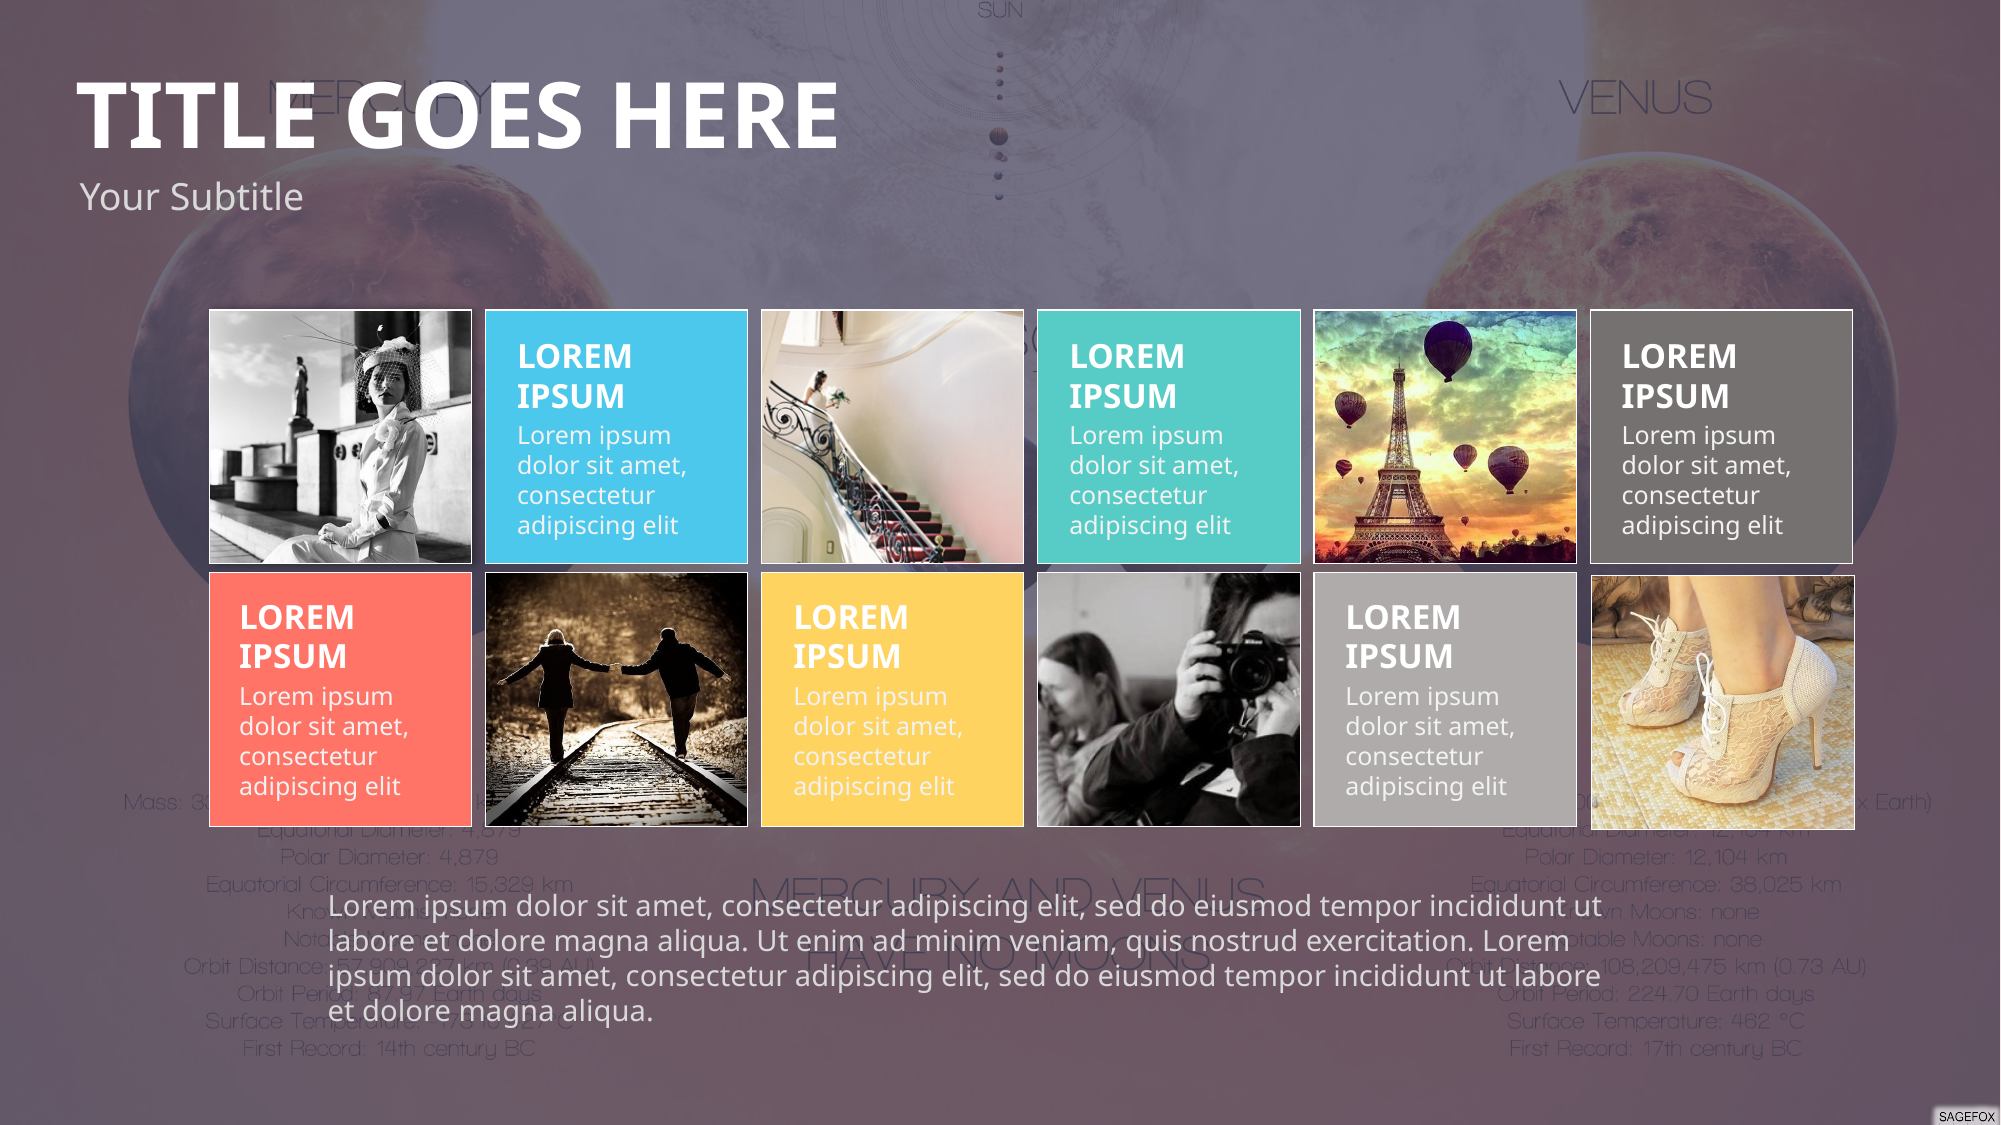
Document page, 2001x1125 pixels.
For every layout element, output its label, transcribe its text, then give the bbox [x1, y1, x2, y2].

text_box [60, 49, 1020, 227]
text_box [485, 572, 749, 828]
picture [1936, 1111, 1997, 1125]
text_box [1591, 574, 1855, 830]
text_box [209, 572, 472, 827]
text_box [761, 309, 1025, 565]
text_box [1590, 309, 1853, 564]
text_box [208, 309, 473, 565]
text_box [1037, 572, 1301, 828]
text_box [761, 572, 1024, 827]
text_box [485, 309, 748, 564]
text_box Lorem ipsum dolor sit amet, consectetur adipiscing elit, sed do eiusmod tempor incididunt ut labore et dolore magna aliqua. Ut enim ad minim veniam, quis nostrud exercitation. Lorem ipsum dolor sit amet, consectetur adipiscing elit, sed do eiusmod tempor incididunt ut labore et dolore magna aliqua. [312, 879, 1649, 1035]
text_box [1313, 572, 1577, 827]
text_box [1037, 309, 1301, 564]
text_box [1313, 309, 1577, 565]
